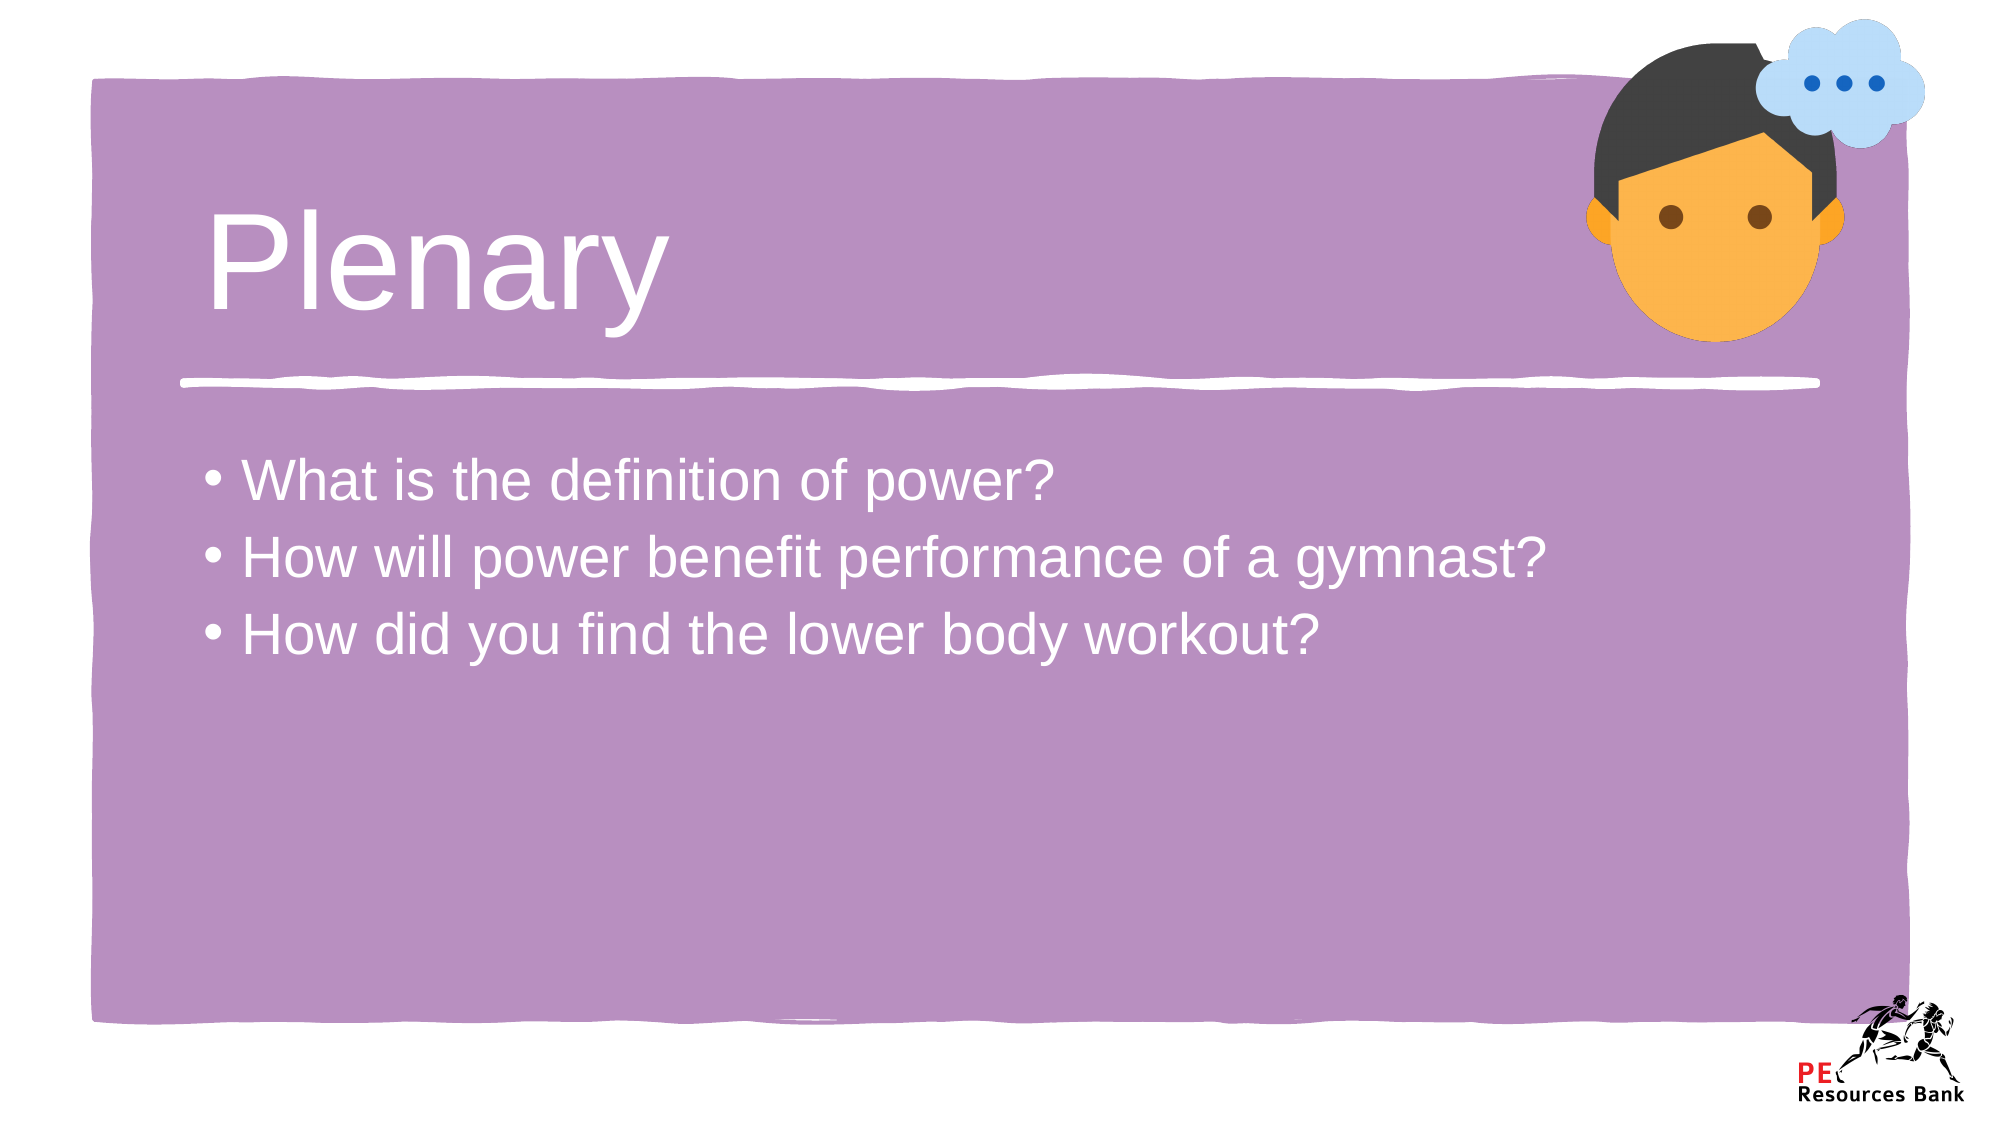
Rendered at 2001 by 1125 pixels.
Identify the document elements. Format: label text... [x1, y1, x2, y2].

text_box [0, 0, 2000, 1125]
picture [1795, 990, 1968, 1106]
text_box [91, 76, 1909, 1023]
text_box [183, 376, 1817, 388]
picture [1586, 19, 1925, 343]
list What is the definition of power? How will power benefit performance of a gymnast? How did you find the lower body workout? [188, 427, 1812, 967]
title Plenary [188, 145, 1812, 364]
